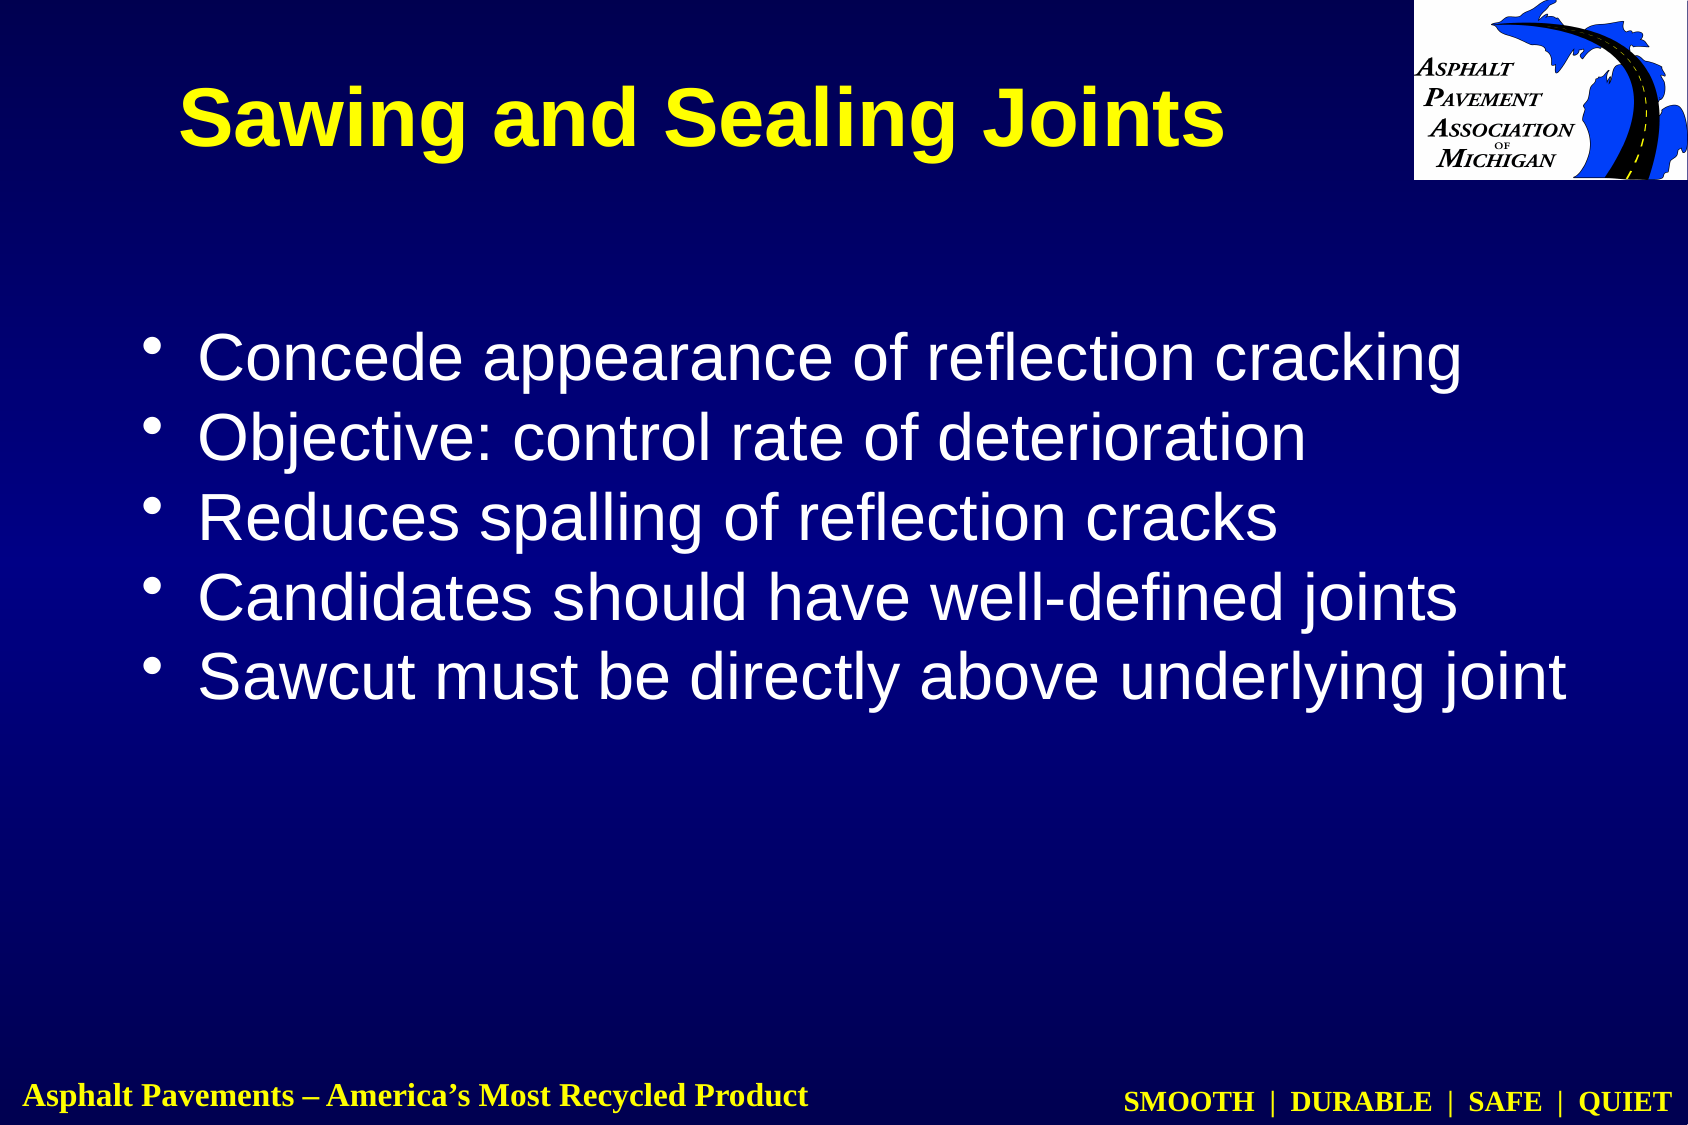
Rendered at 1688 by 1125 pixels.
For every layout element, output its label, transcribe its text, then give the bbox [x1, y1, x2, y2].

list Concede appearance of reflection cracking Objective: control rate of deterioration Reduces spalling of reflection cracks Candidates should have well-defined joints Sawcut must be directly above underlying joint [126, 306, 1632, 982]
title Sawing and Sealing Joints [0, 0, 1407, 225]
picture [1414, 0, 1688, 180]
